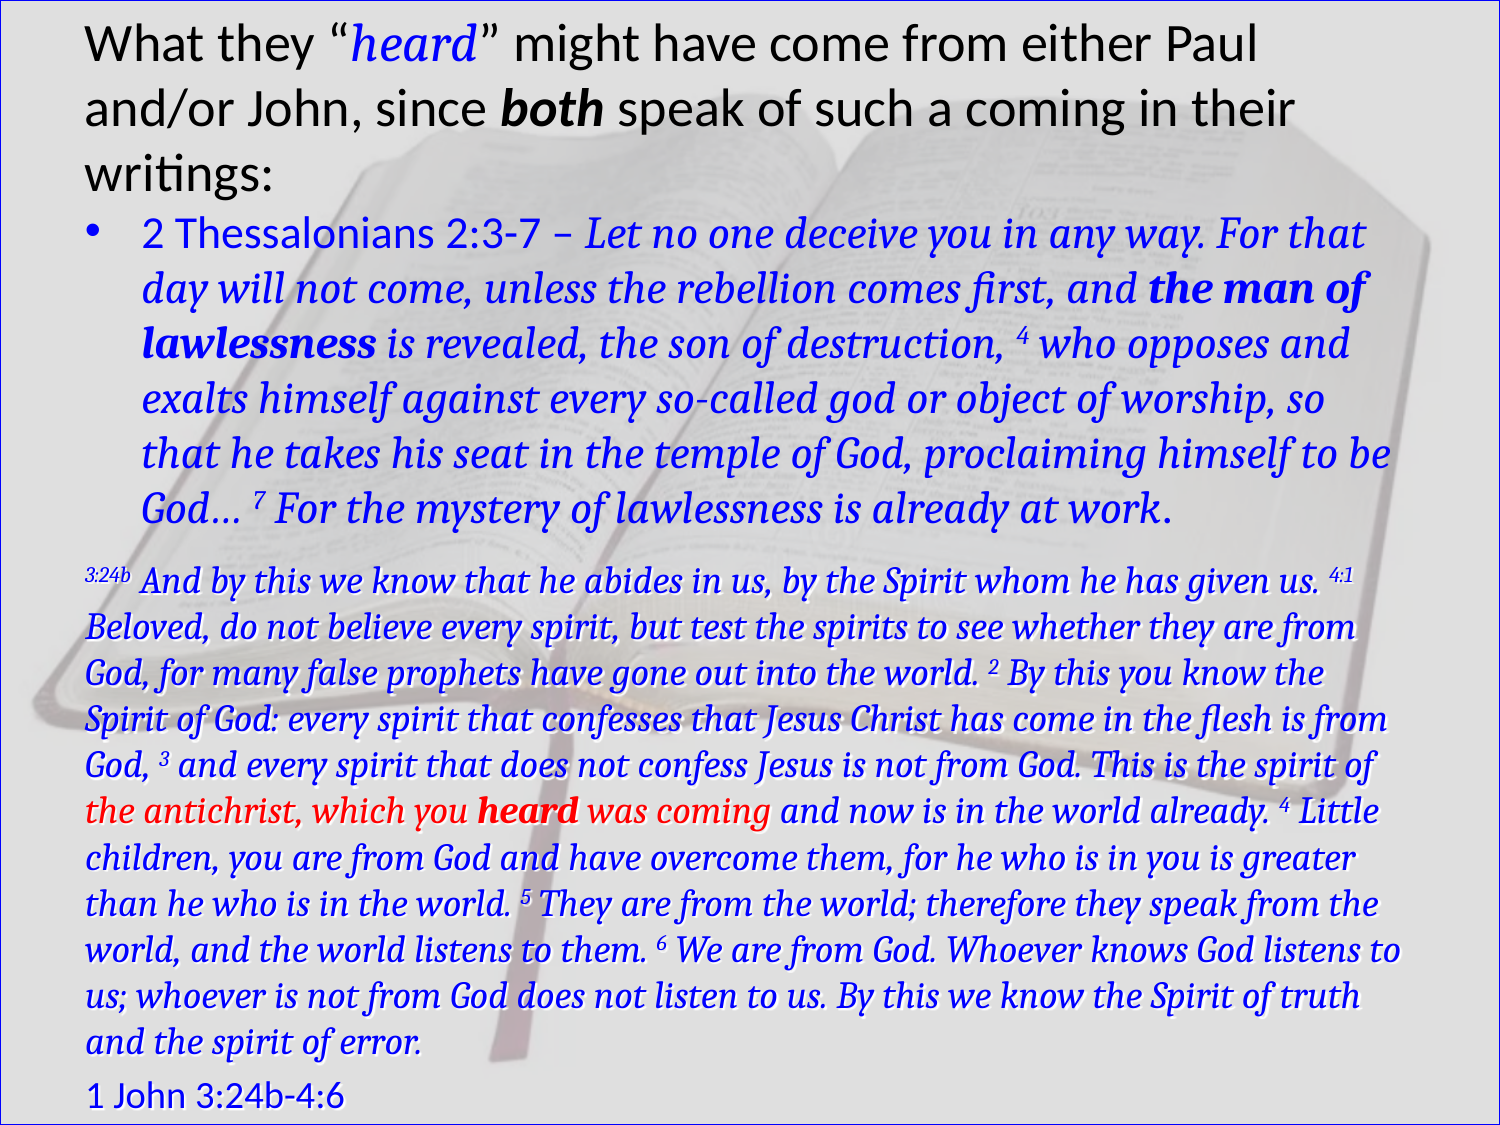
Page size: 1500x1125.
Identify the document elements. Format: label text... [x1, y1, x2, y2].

subtitle 3:24b And by this we know that he abides in us, by the Spirit whom he has given us. 4:1 Beloved, do not believe every spirit, but test the spirits to see whether they are from God, for many false prophets have gone out into the world. 2 By this you know the Spirit of God: every spirit that confesses that Jesus Christ has come in the flesh is from God, 3 and every spirit that does not confess Jesus is not from God. This is the spirit of the antichrist, which you heard was coming and now is in the world already. 4 Little children, you are from God and have overcome them, for he who is in you is greater than he who is in the world. 5 They are from the world; therefore they speak from the world, and the world listens to them. 6 We are from God. Whoever knows God listens to us; whoever is not from God does not listen to us. By this we know the Spirit of truth and the spirit of error. 1 John 3:24b-4:6 [70, 548, 1418, 1125]
text_box What they “heard” might have come from either Paul and/or John, since both speak of such a coming in their writings: 2 Thessalonians 2:3-7 – Let no one deceive you in any way. For that day will not come, unless the rebellion comes first, and the man of lawlessness is revealed, the son of destruction, 4 who opposes and exalts himself against every so-called god or object of worship, so that he takes his seat in the temple of God, proclaiming himself to be God… 7 For the mystery of lawlessness is already at work. [70, 0, 1418, 548]
